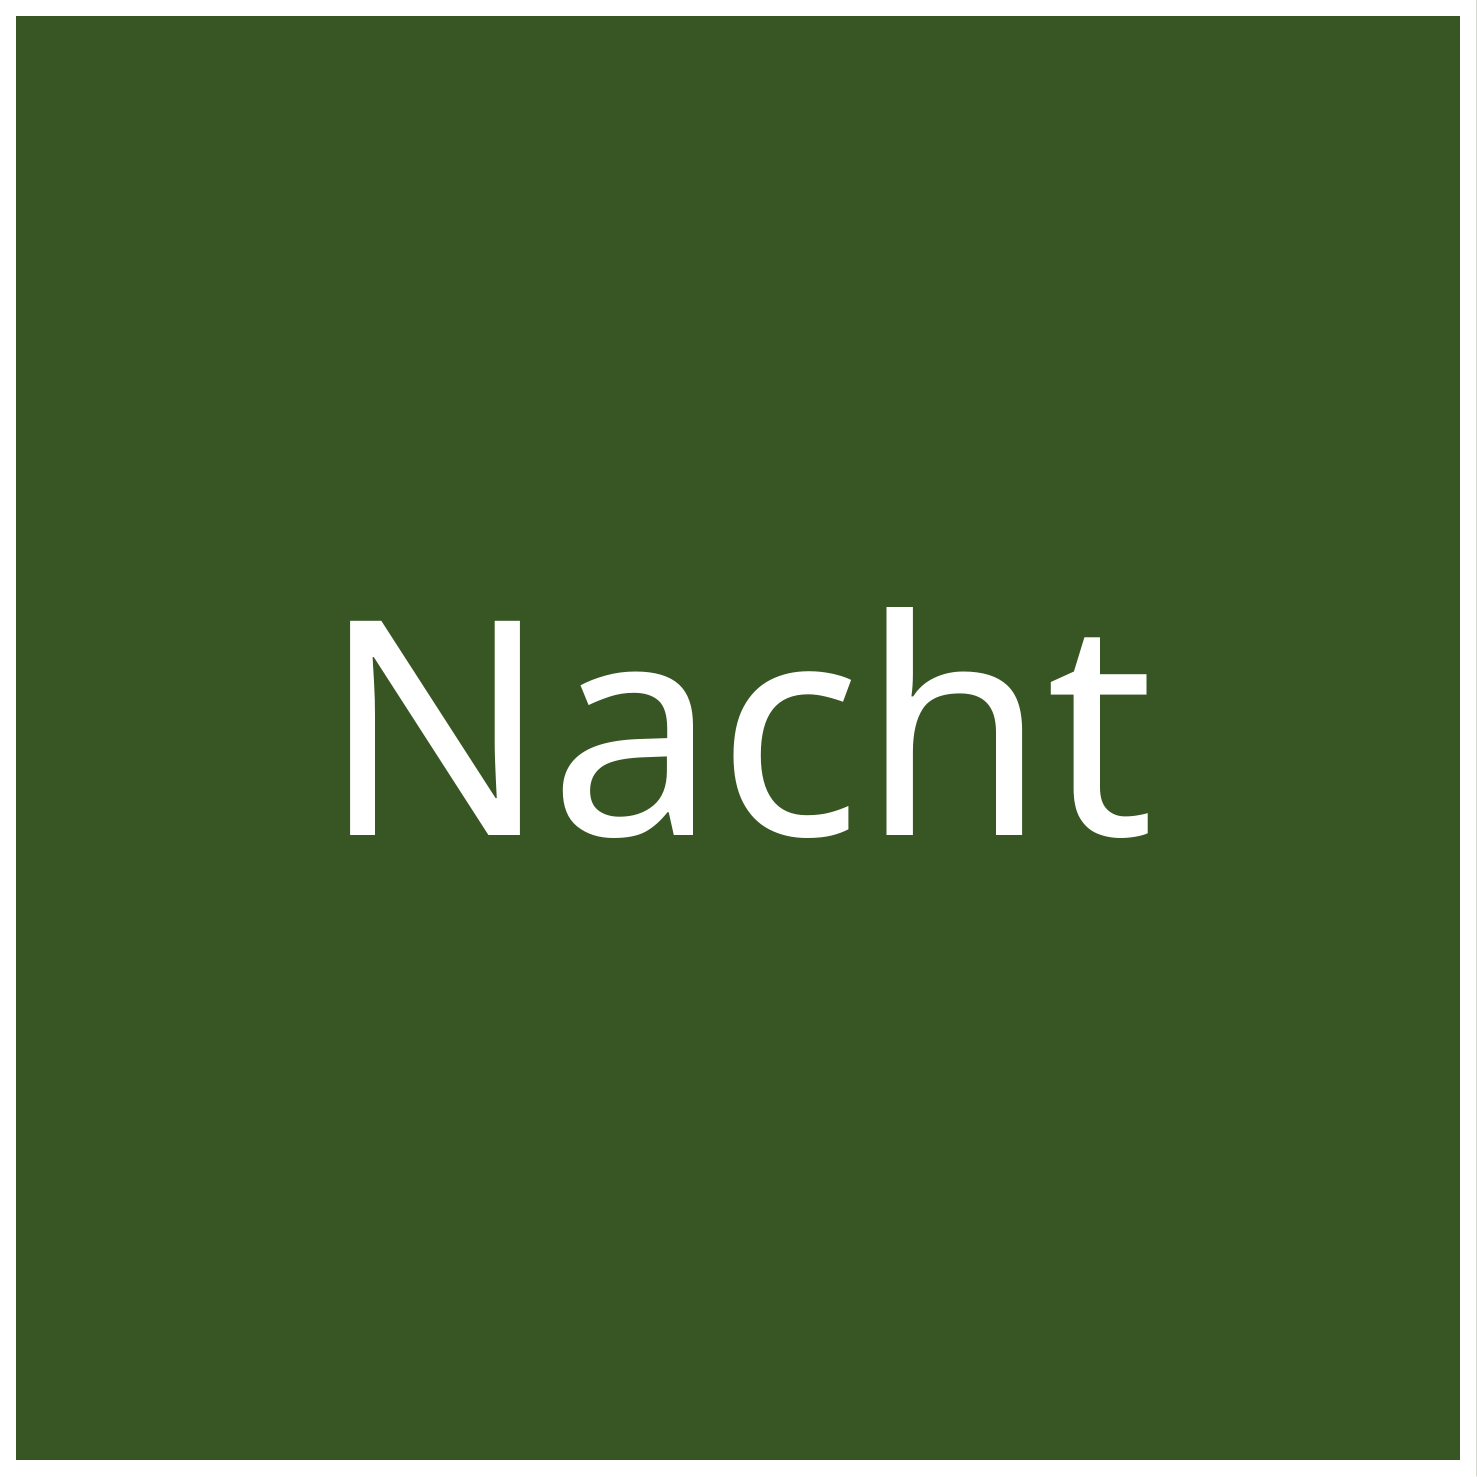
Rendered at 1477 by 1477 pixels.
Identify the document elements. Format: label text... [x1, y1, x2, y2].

list Nacht [0, 0, 1477, 1477]
